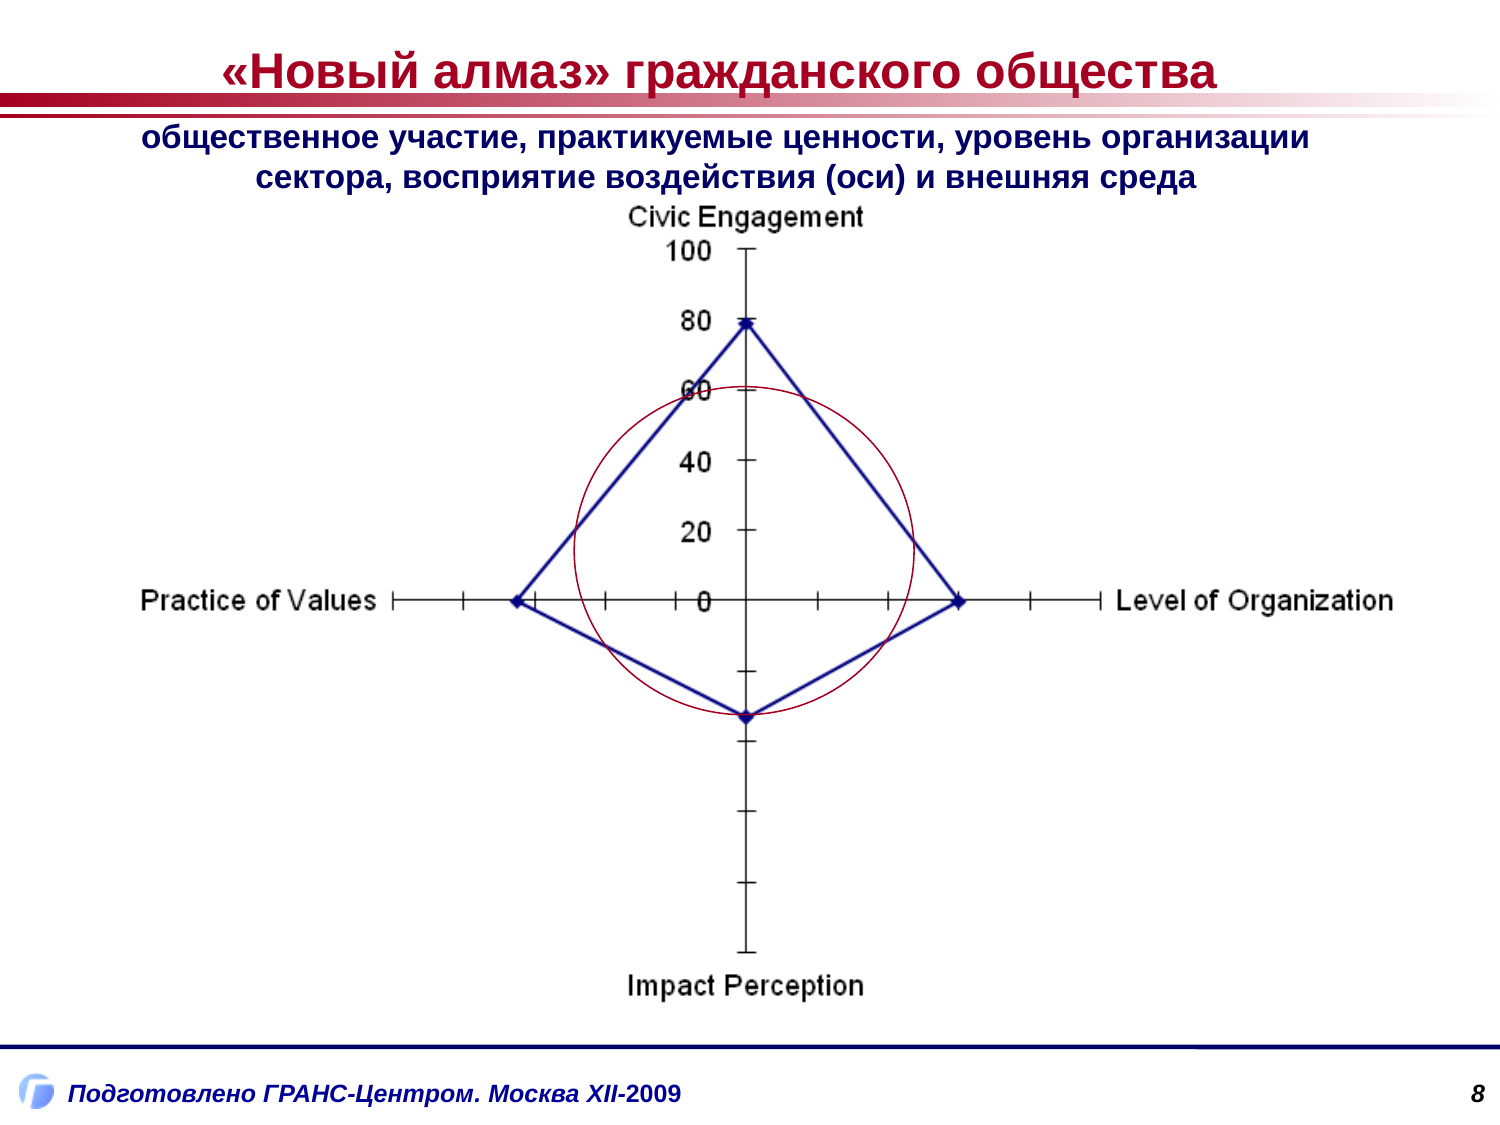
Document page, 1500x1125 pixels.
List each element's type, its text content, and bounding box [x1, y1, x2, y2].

text_box «Новый алмаз» гражданского общества общественное участие, практикуемые ценности, уровень организации сектора, восприятие воздействия (оси) и внешняя среда [53, 30, 1400, 92]
slide_number 8 [513, 1069, 1500, 1125]
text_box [0, 93, 1500, 118]
text_box «Новый алмаз» гражданского общества общественное участие, практикуемые ценности, уровень организации сектора, восприятие воздействия (оси) и внешняя среда [53, 127, 1400, 203]
text_box [1080, 1063, 1500, 1118]
picture [19, 1073, 54, 1109]
picture [105, 187, 1407, 1009]
